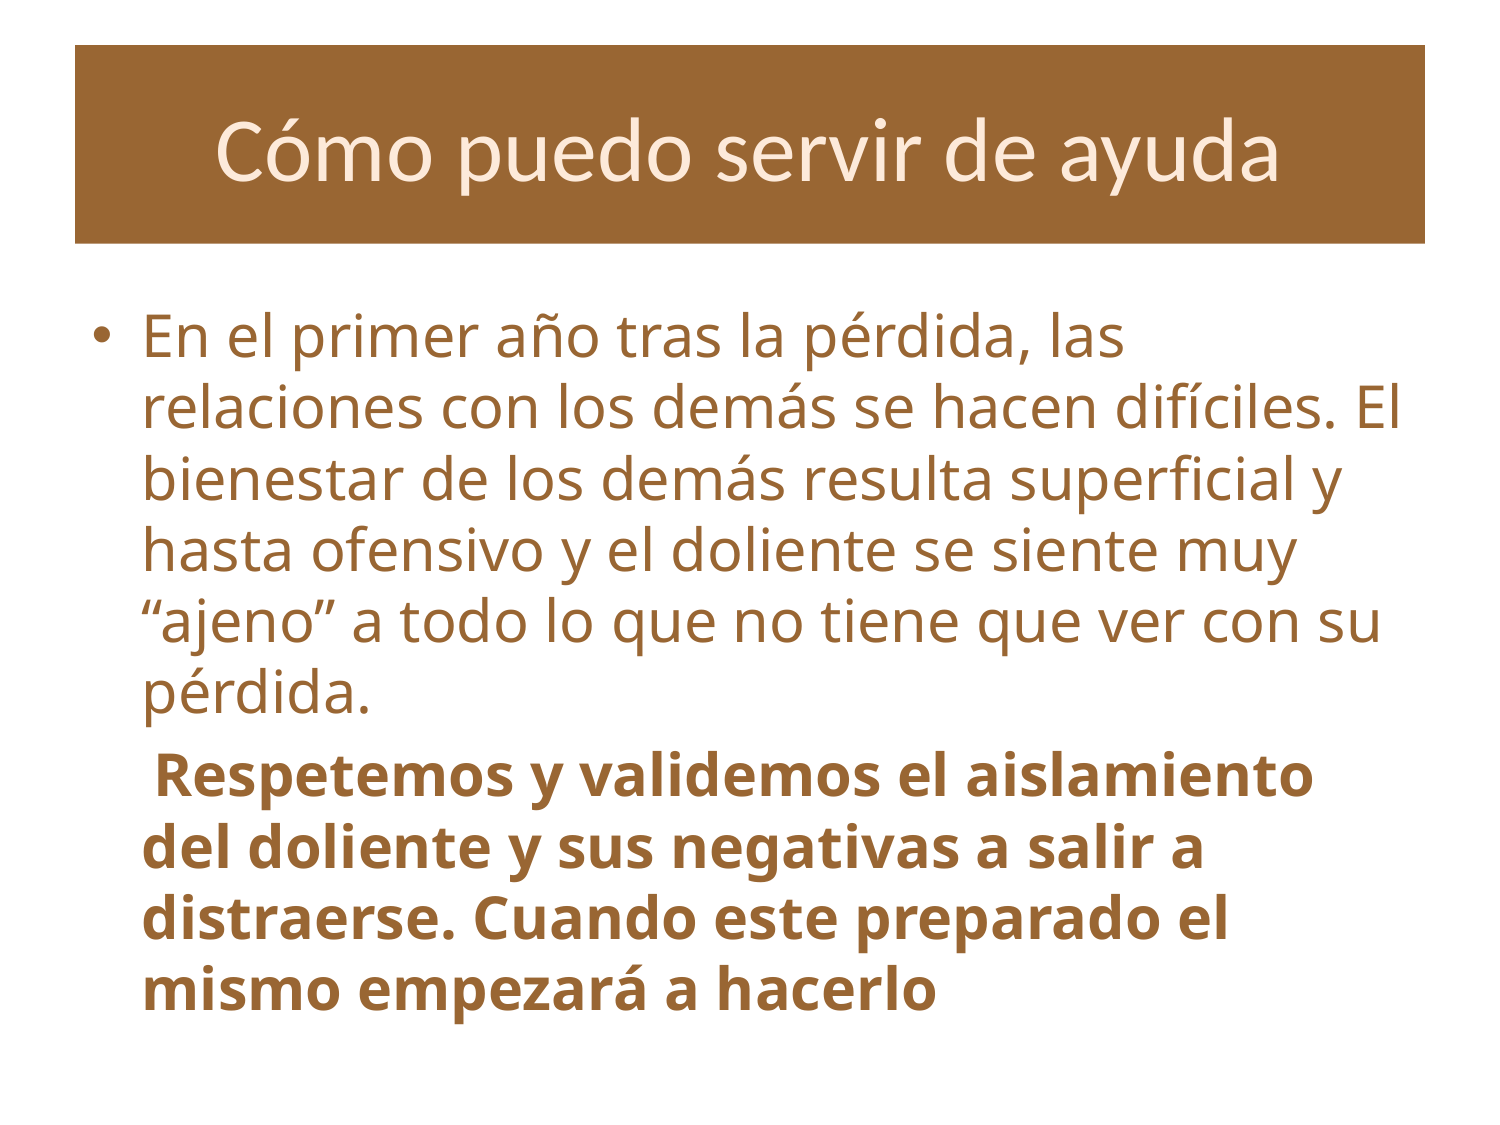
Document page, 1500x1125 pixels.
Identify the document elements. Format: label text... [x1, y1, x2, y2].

title Cómo puedo servir de ayuda [75, 45, 1425, 244]
list En el primer año tras la pérdida, las relaciones con los demás se hacen difíciles. El bienestar de los demás resulta superficial y hasta ofensivo y el doliente se siente muy “ajeno” a todo lo que no tiene que ver con su pérdida. Respetemos y validemos el aislamiento del doliente y sus negativas a salir a distraerse. Cuando este preparado el mismo empezará a hacerlo [76, 290, 1427, 1034]
